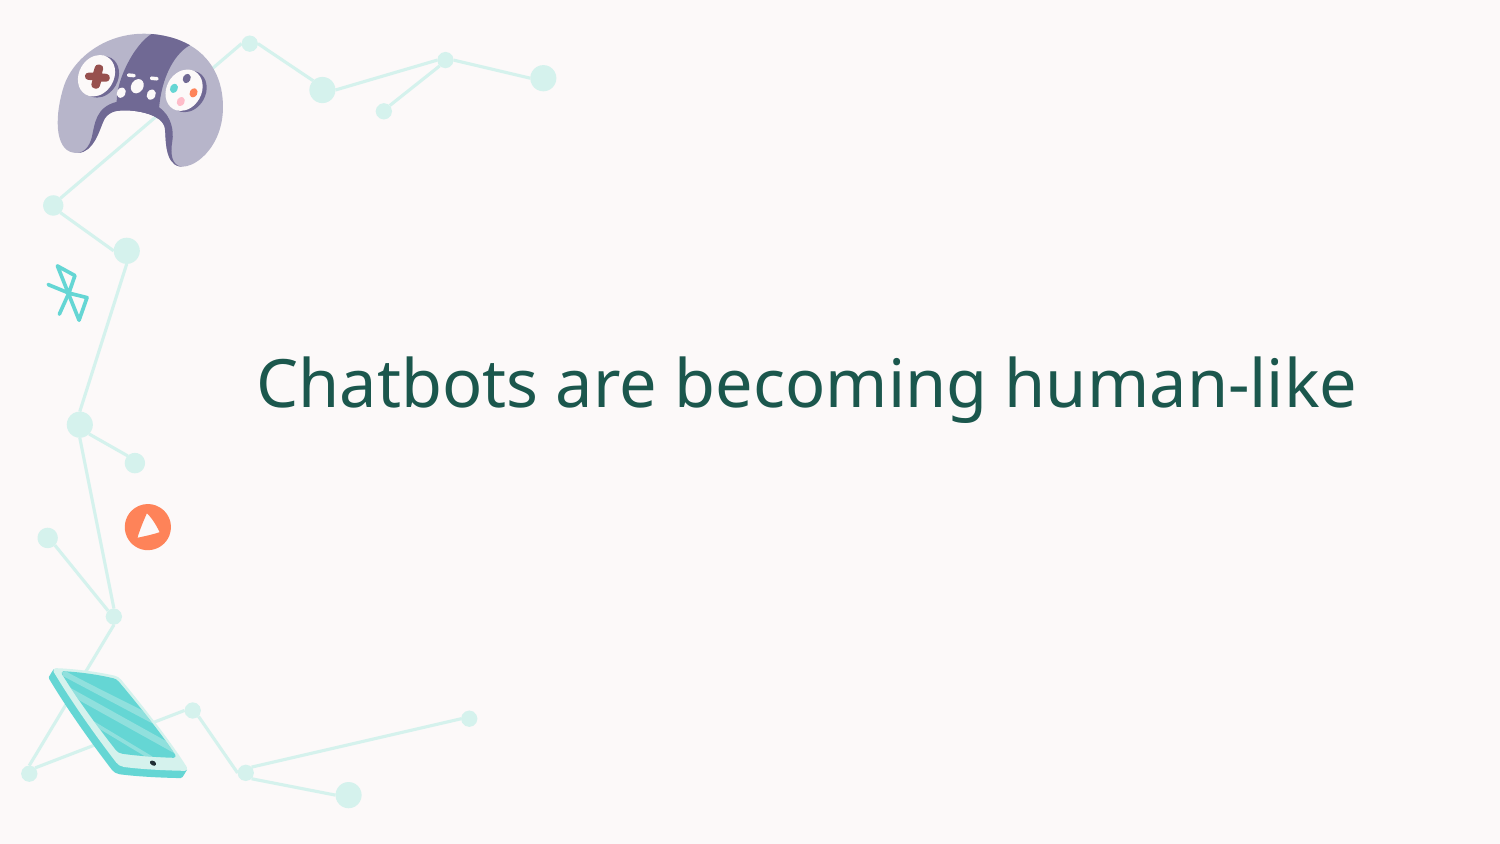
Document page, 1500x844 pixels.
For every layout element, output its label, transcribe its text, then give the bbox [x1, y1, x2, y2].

text_box Chatbots are becoming human-like [225, 333, 1407, 509]
